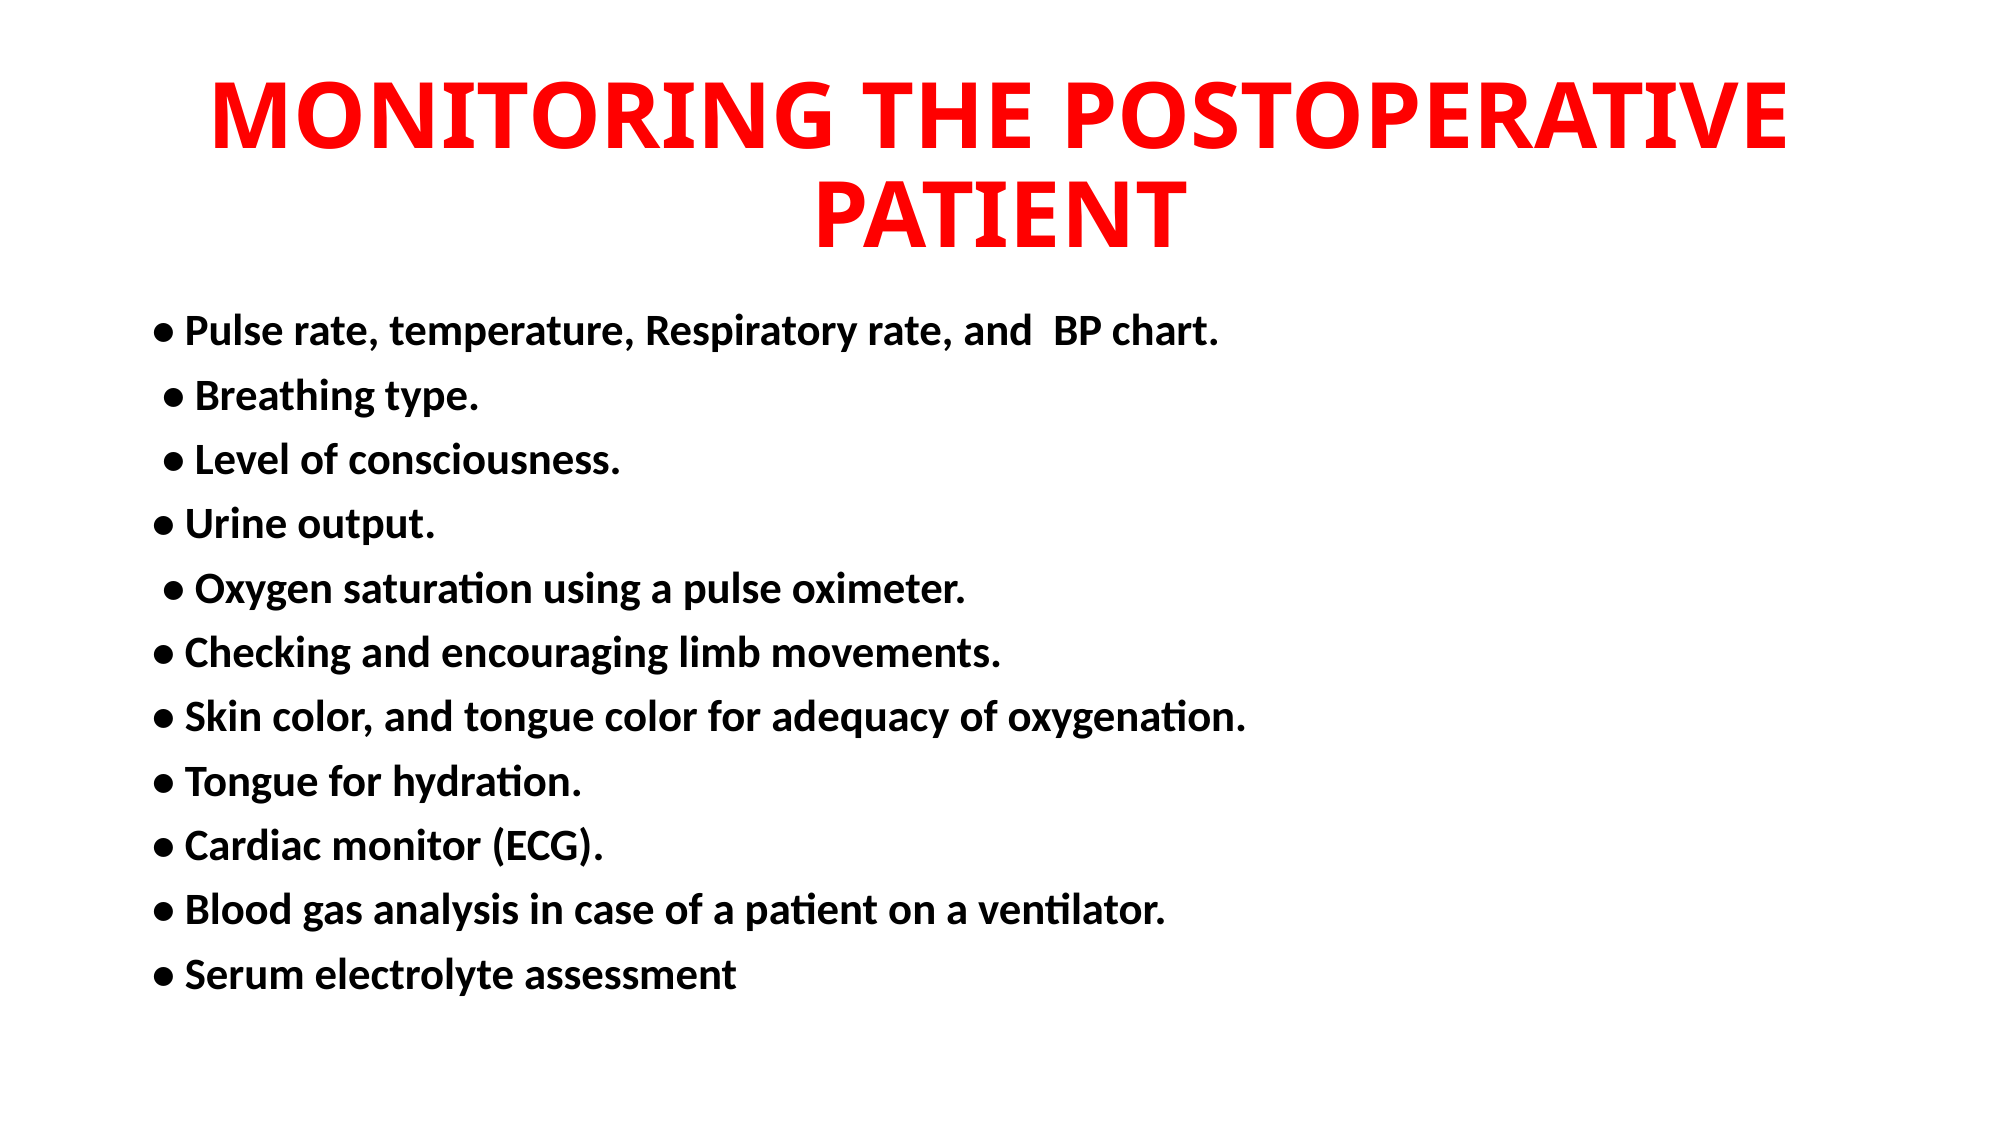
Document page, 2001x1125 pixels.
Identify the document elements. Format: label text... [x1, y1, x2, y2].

title MONITORING THE POSTOPERATIVE PATIENT [137, 59, 1863, 278]
list • Pulse rate, temperature, Respiratory rate, and BP chart. • Breathing type. • Level of consciousness. • Urine output. • Oxygen saturation using a pulse oximeter. • Checking and encouraging limb movements. • Skin color, and tongue color for adequacy of oxygenation. • Tongue for hydration. • Cardiac monitor (ECG). • Blood gas analysis in case of a patient on a ventilator. • Serum electrolyte assessment [137, 299, 1863, 1014]
